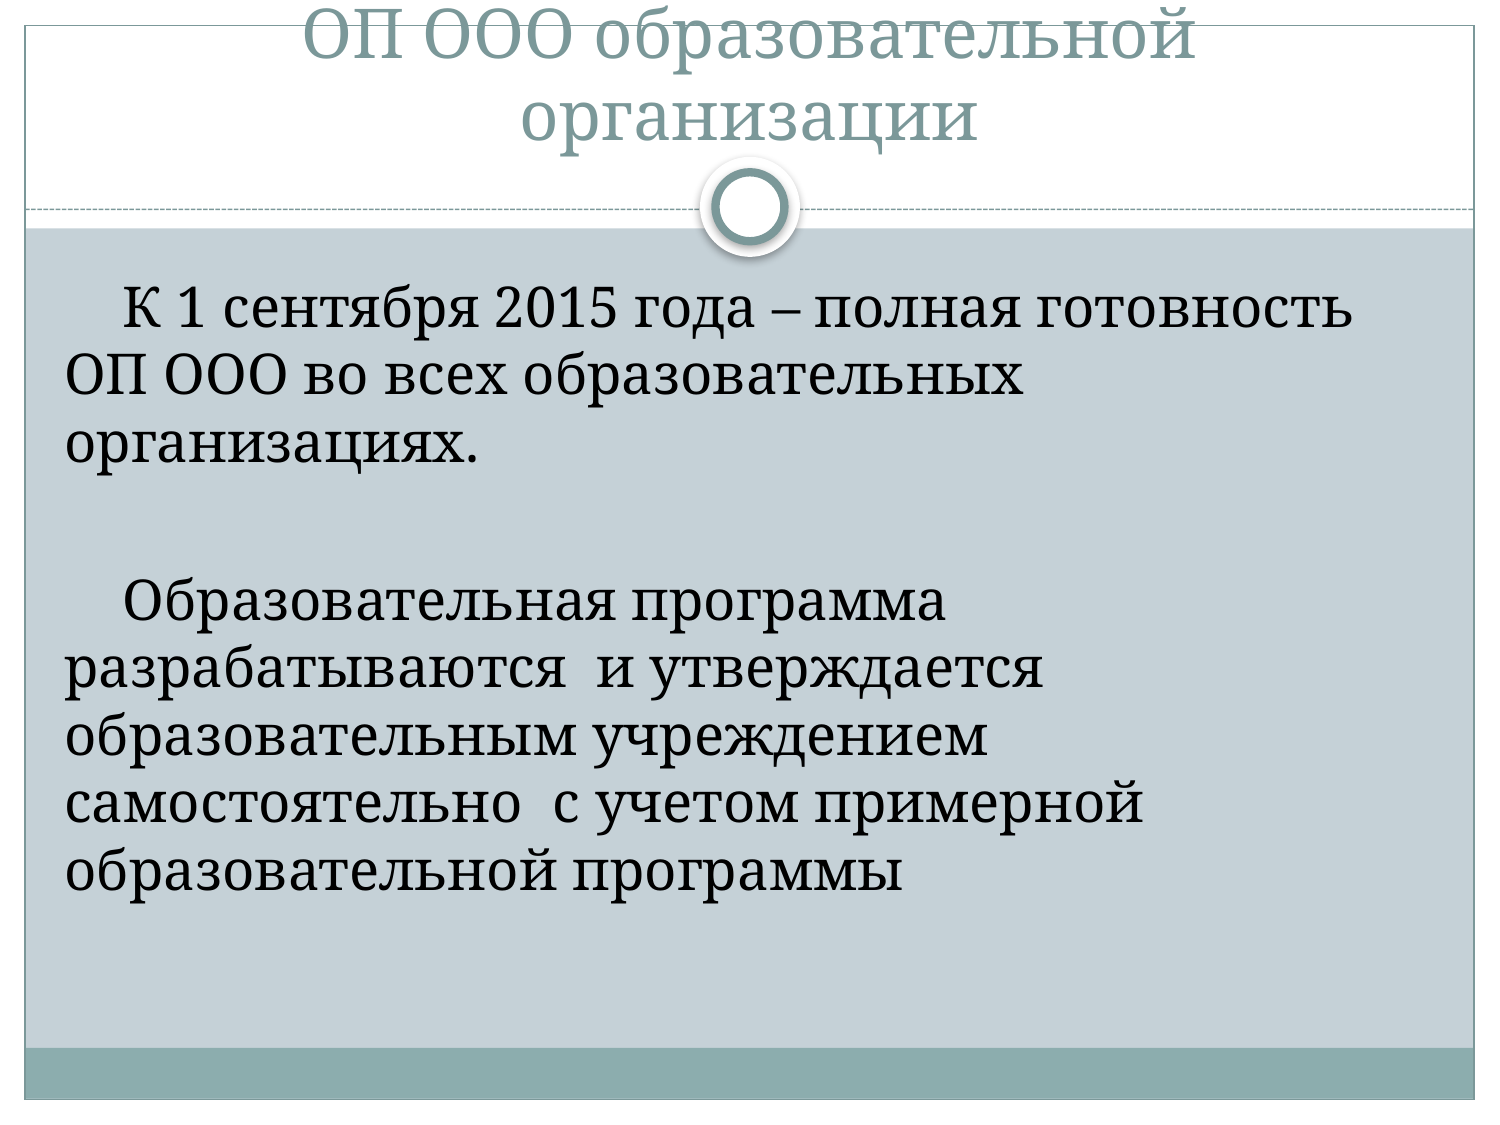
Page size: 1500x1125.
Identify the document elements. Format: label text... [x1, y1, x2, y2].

title ОП ООО образовательной организации [49, 37, 1450, 162]
list К 1 сентября 2015 года – полная готовность ОП ООО во всех образовательных организациях. Образовательная программа разрабатываются и утверждается образовательным учреждением самостоятельно с учетом примерной образовательной программы [49, 250, 1445, 1001]
